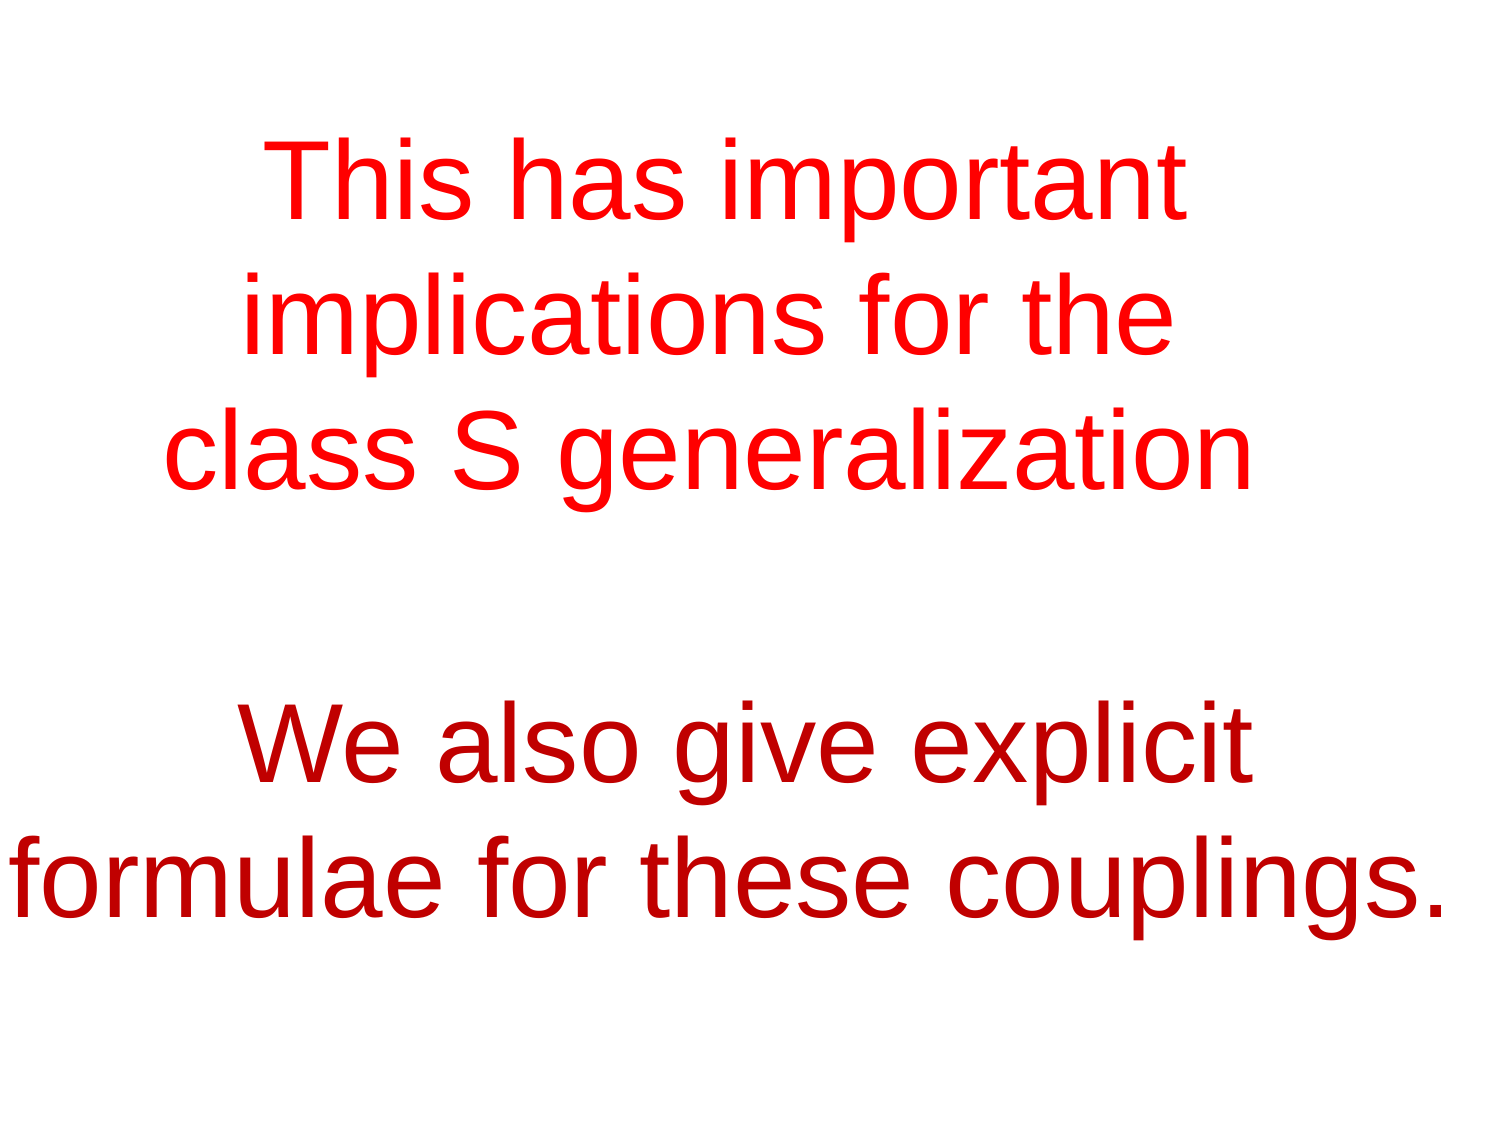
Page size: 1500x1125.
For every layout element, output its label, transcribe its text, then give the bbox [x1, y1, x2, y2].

text_box We also give explicit formulae for these couplings. [0, 662, 1500, 948]
text_box This has important implications for the class S generalization [49, 99, 1400, 520]
